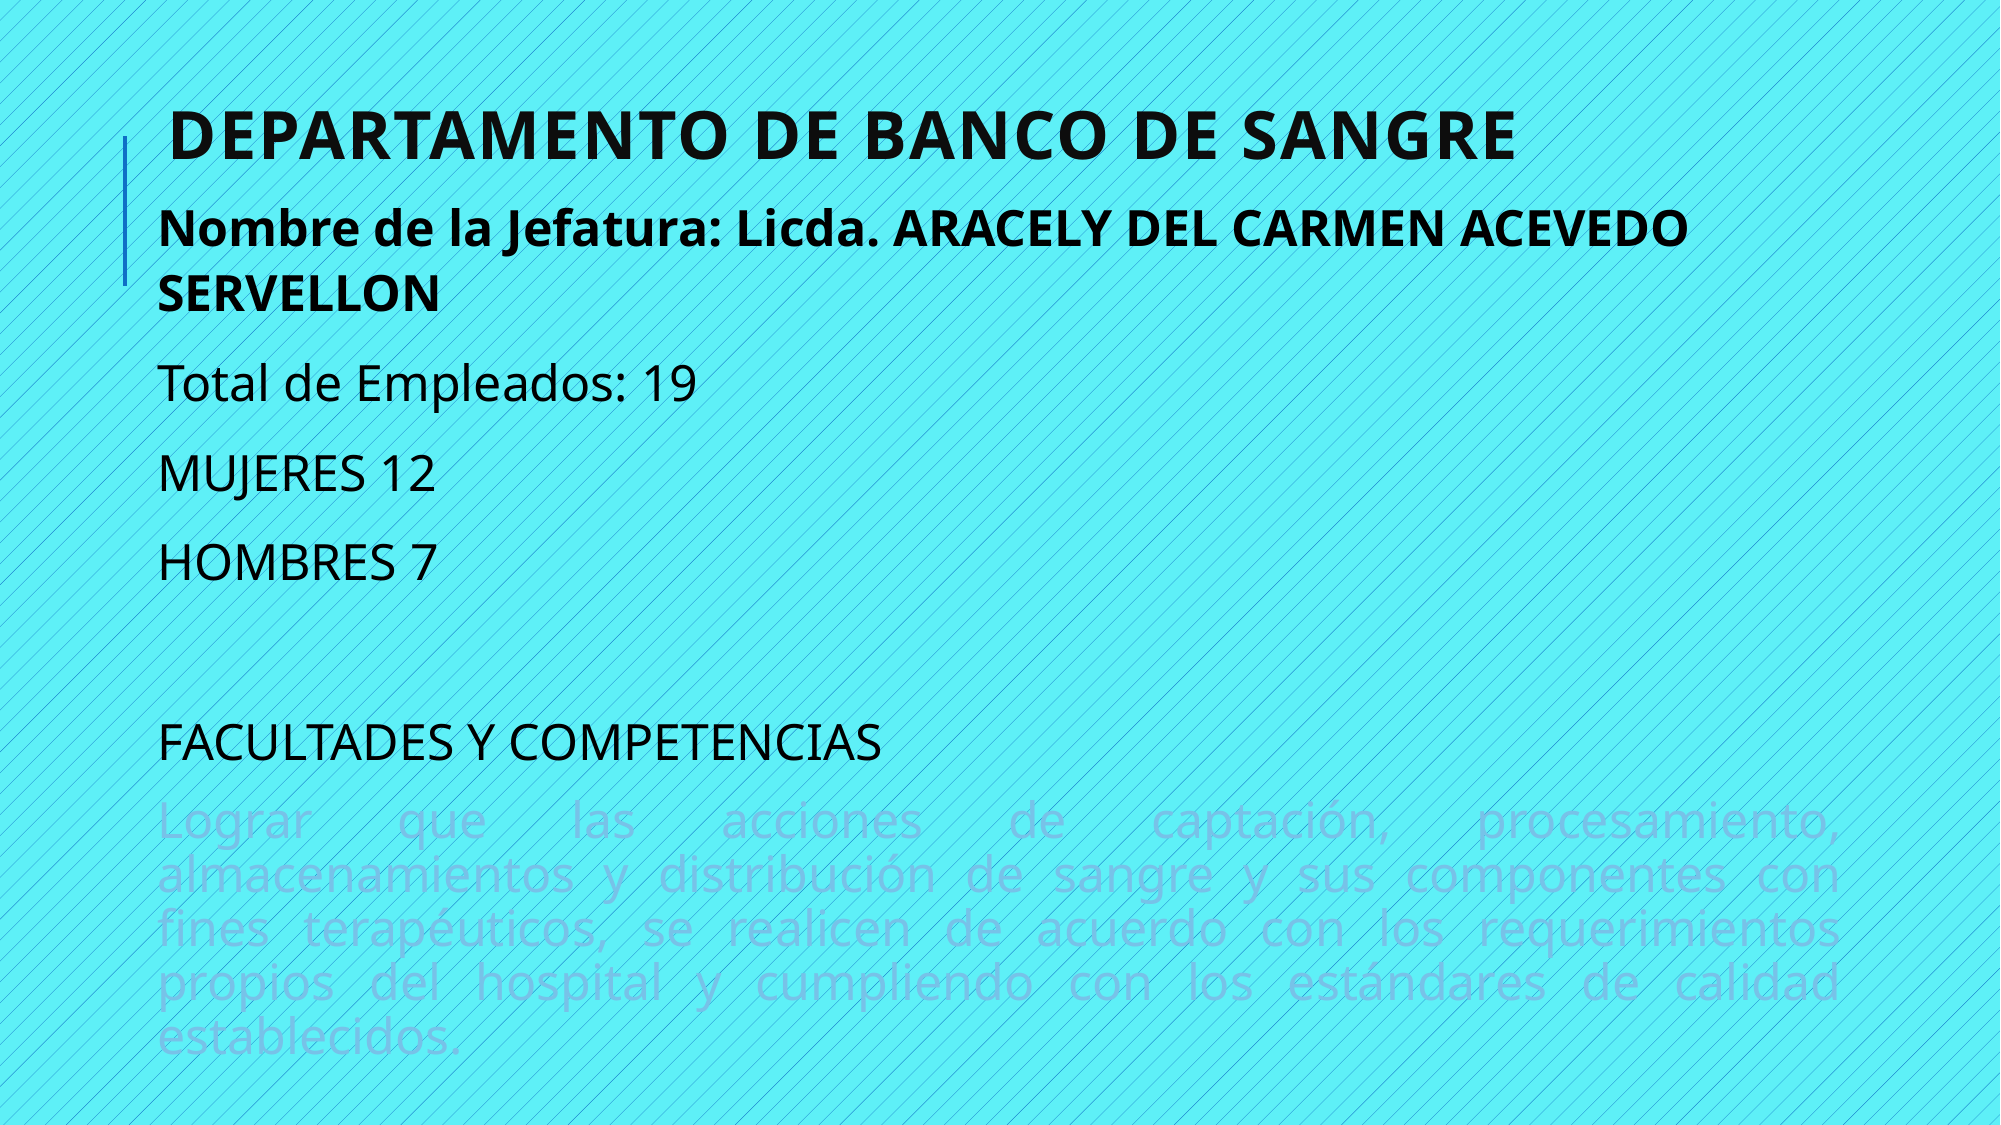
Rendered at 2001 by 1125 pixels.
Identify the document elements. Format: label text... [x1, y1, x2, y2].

list Nombre de la Jefatura: Licda. ARACELY DEL CARMEN ACEVEDO SERVELLON Total de Empleados: 19 MUJERES 12 HOMBRES 7 FACULTADES Y COMPETENCIAS Lograr que las acciones de captación, procesamiento, almacenamientos y distribución de sangre y sus componentes con fines terapéuticos, se realicen de acuerdo con los requerimientos propios del hospital y cumpliendo con los estándares de calidad establecidos. [149, 244, 1851, 1013]
title DEPARTAMENTO DE BANCO DE SANGRE [153, 56, 1854, 226]
